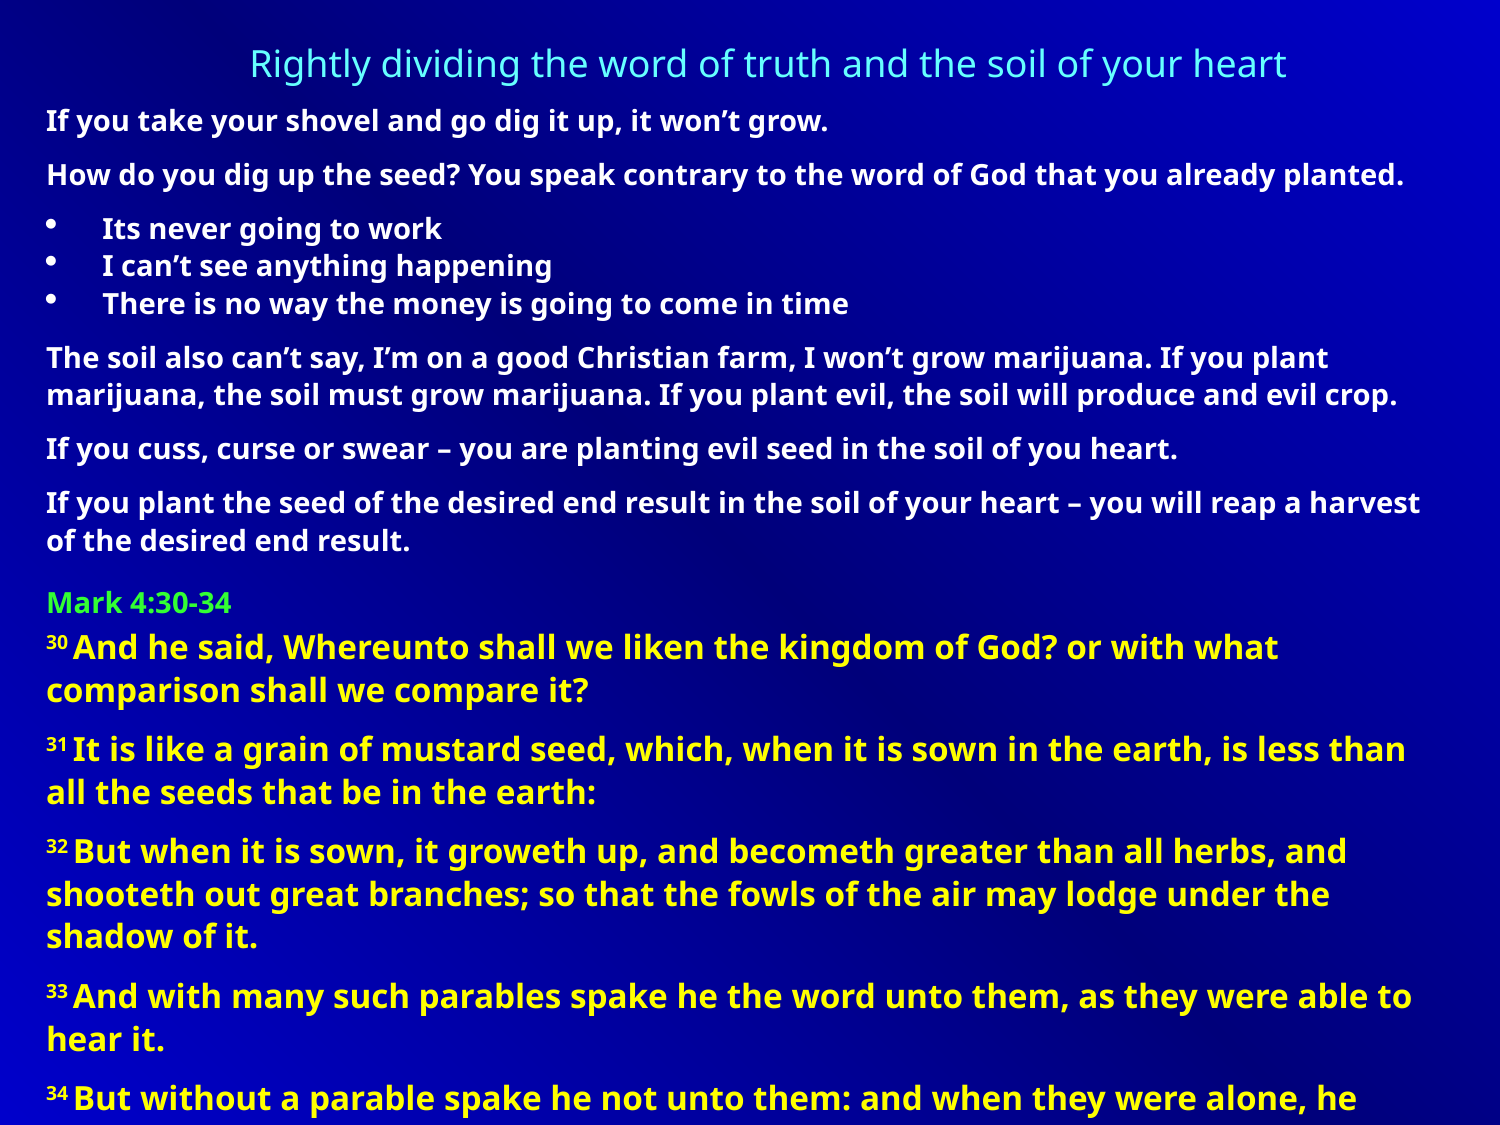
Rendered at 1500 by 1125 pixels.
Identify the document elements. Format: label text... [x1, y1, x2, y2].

text_box Rightly dividing the word of truth and the soil of your heart [112, 33, 1425, 92]
text_box If you take your shovel and go dig it up, it won’t grow. How do you dig up the seed? You speak contrary to the word of God that you already planted. Its never going to work I can’t see anything happening There is no way the money is going to come in time The soil also can’t say, I’m on a good Christian farm, I won’t grow marijuana. If you plant marijuana, the soil must grow marijuana. If you plant evil, the soil will produce and evil crop. If you cuss, curse or swear – you are planting evil seed in the soil of you heart. If you plant the seed of the desired end result in the soil of your heart – you will reap a harvest of the desired end result. Mark 4:30-34 30 And he said, Whereunto shall we liken the kingdom of God? or with what comparison shall we compare it? 31 It is like a grain of mustard seed, which, when it is sown in the earth, is less than all the seeds that be in the earth: 32 But when it is sown, it groweth up, and becometh greater than all herbs, and shooteth out great branches; so that the fowls of the air may lodge under the shadow of it. 33 And with many such parables spake he the word unto them, as they were able to hear it. 34 But without a parable spake he not unto them: and when they were alone, he expounded all things to his disciples. [31, 92, 1469, 1125]
